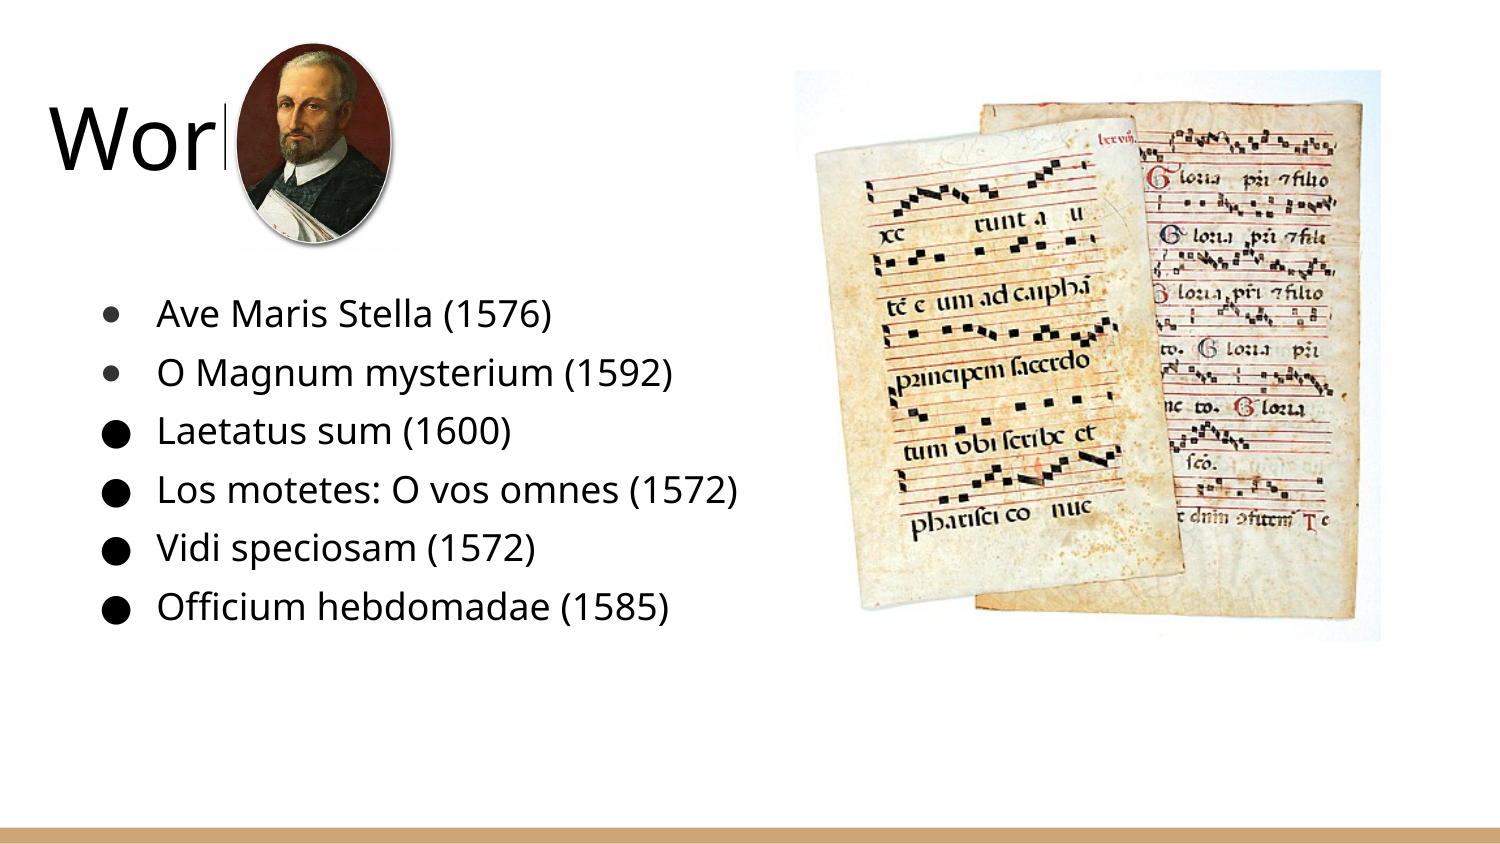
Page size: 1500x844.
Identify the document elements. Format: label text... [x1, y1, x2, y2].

title Works [33, 21, 1442, 212]
picture [225, 32, 402, 254]
picture [794, 70, 1381, 643]
list Ave Maris Stella (1576) O Magnum mysterium (1592) Laetatus sum (1600) Los motetes: O vos omnes (1572) Vidi speciosam (1572) Officium hebdomadae (1585) [66, 264, 1464, 815]
